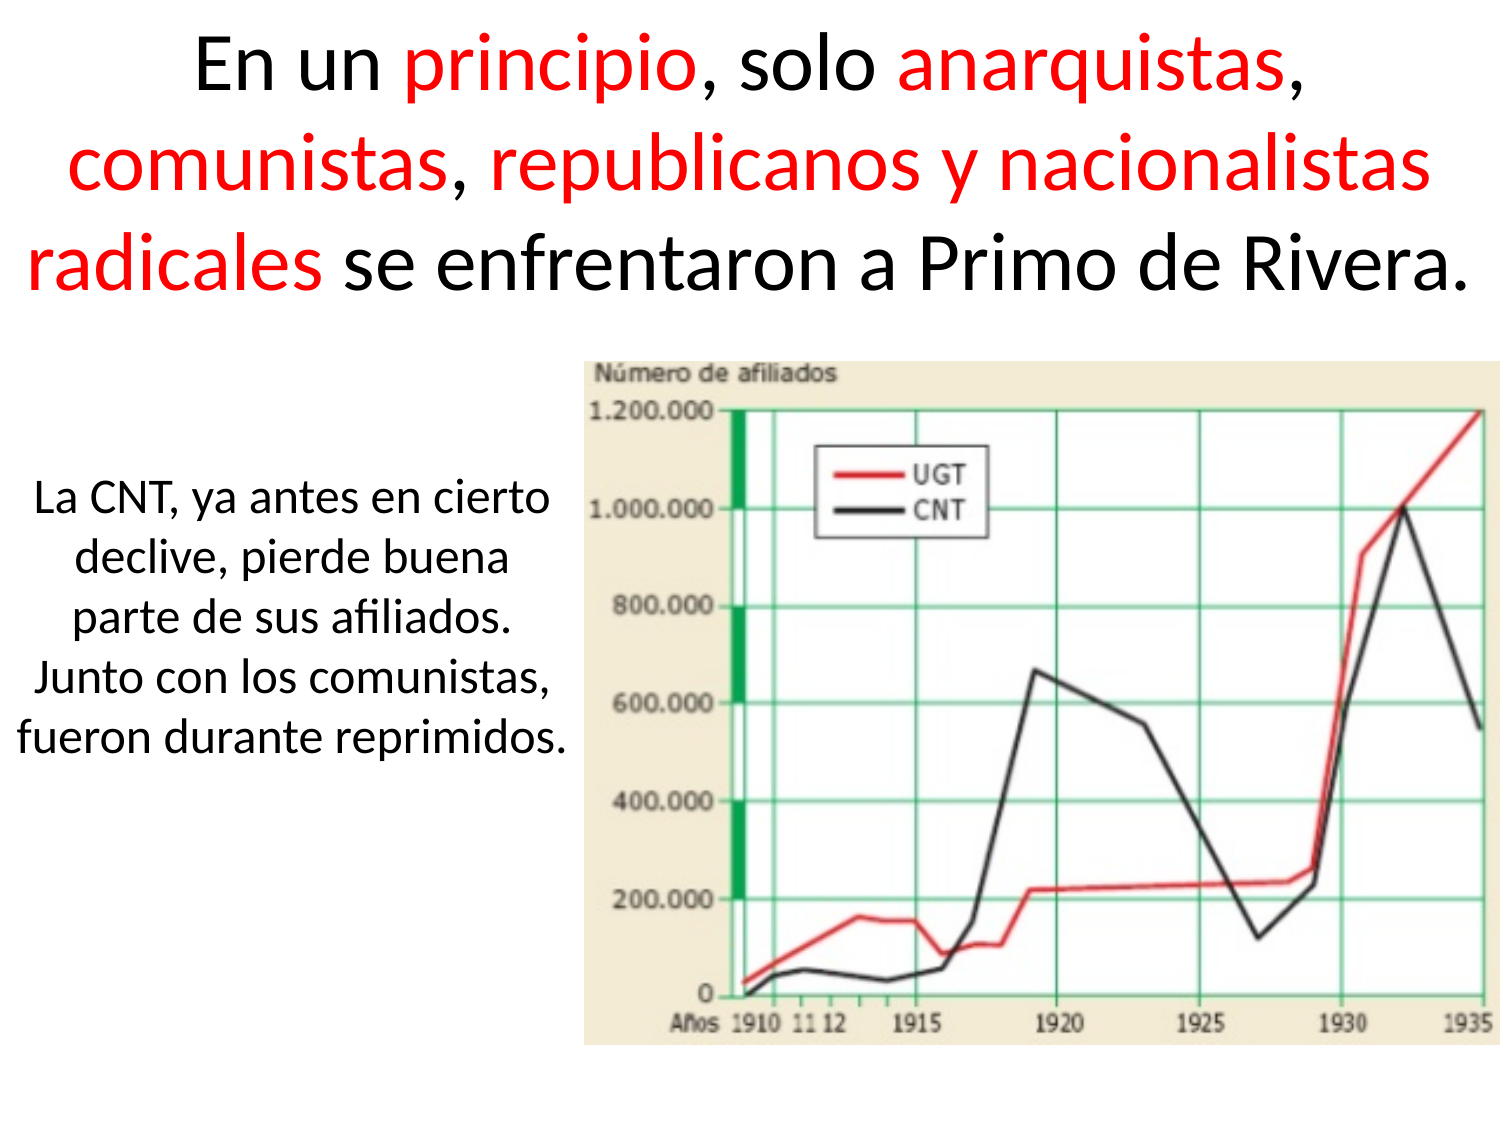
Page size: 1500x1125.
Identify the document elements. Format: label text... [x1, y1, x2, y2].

text_box La CNT, ya antes en cierto declive, pierde buena parte de sus afiliados. Junto con los comunistas, fueron durante reprimidos. [0, 456, 579, 771]
text_box En un principio, solo anarquistas, comunistas, republicanos y nacionalistas radicales se enfrentaron a Primo de Rivera. [0, 0, 1500, 315]
picture [584, 361, 1500, 1045]
